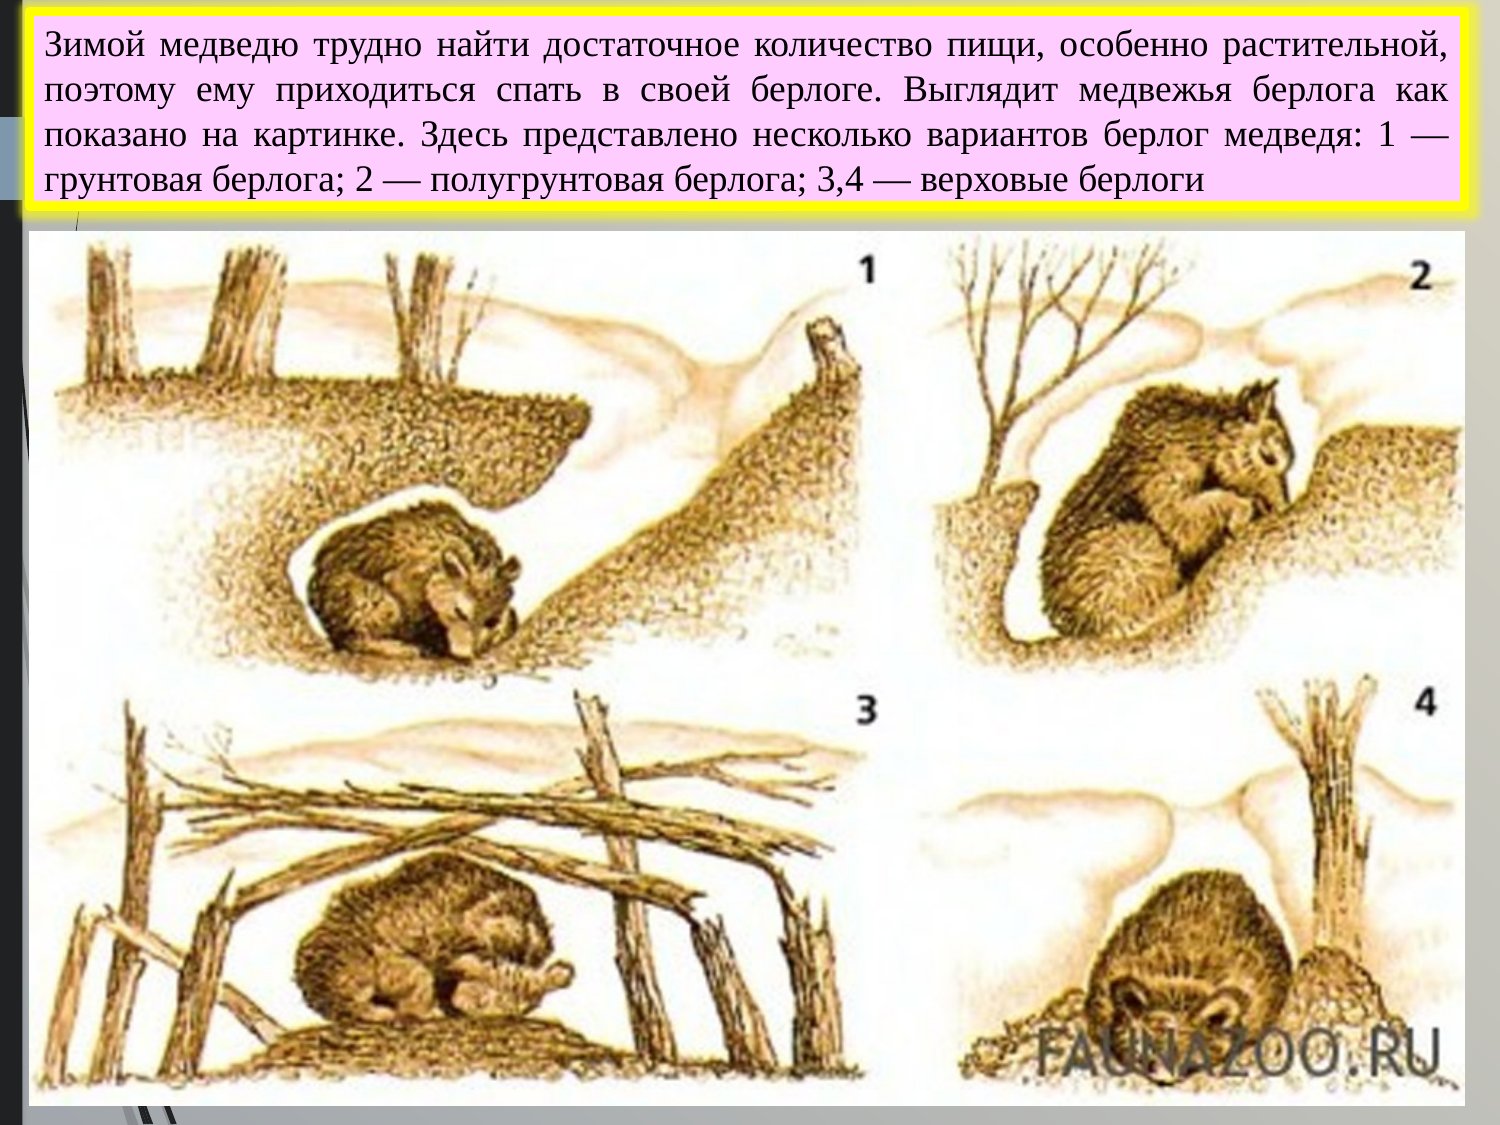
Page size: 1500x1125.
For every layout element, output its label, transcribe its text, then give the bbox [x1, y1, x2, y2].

picture [29, 231, 1465, 1107]
text_box Зимой медведю трудно найти достаточное количество пищи, особенно растительной, поэтому ему приходиться спать в своей берлоге. Выглядит медвежья берлога как показано на картинке. Здесь представлено несколько вариантов берлог медведя: 1 — грунтовая берлога; 2 — полугрунтовая берлога; 3,4 — верховые берлоги [29, 11, 1465, 207]
